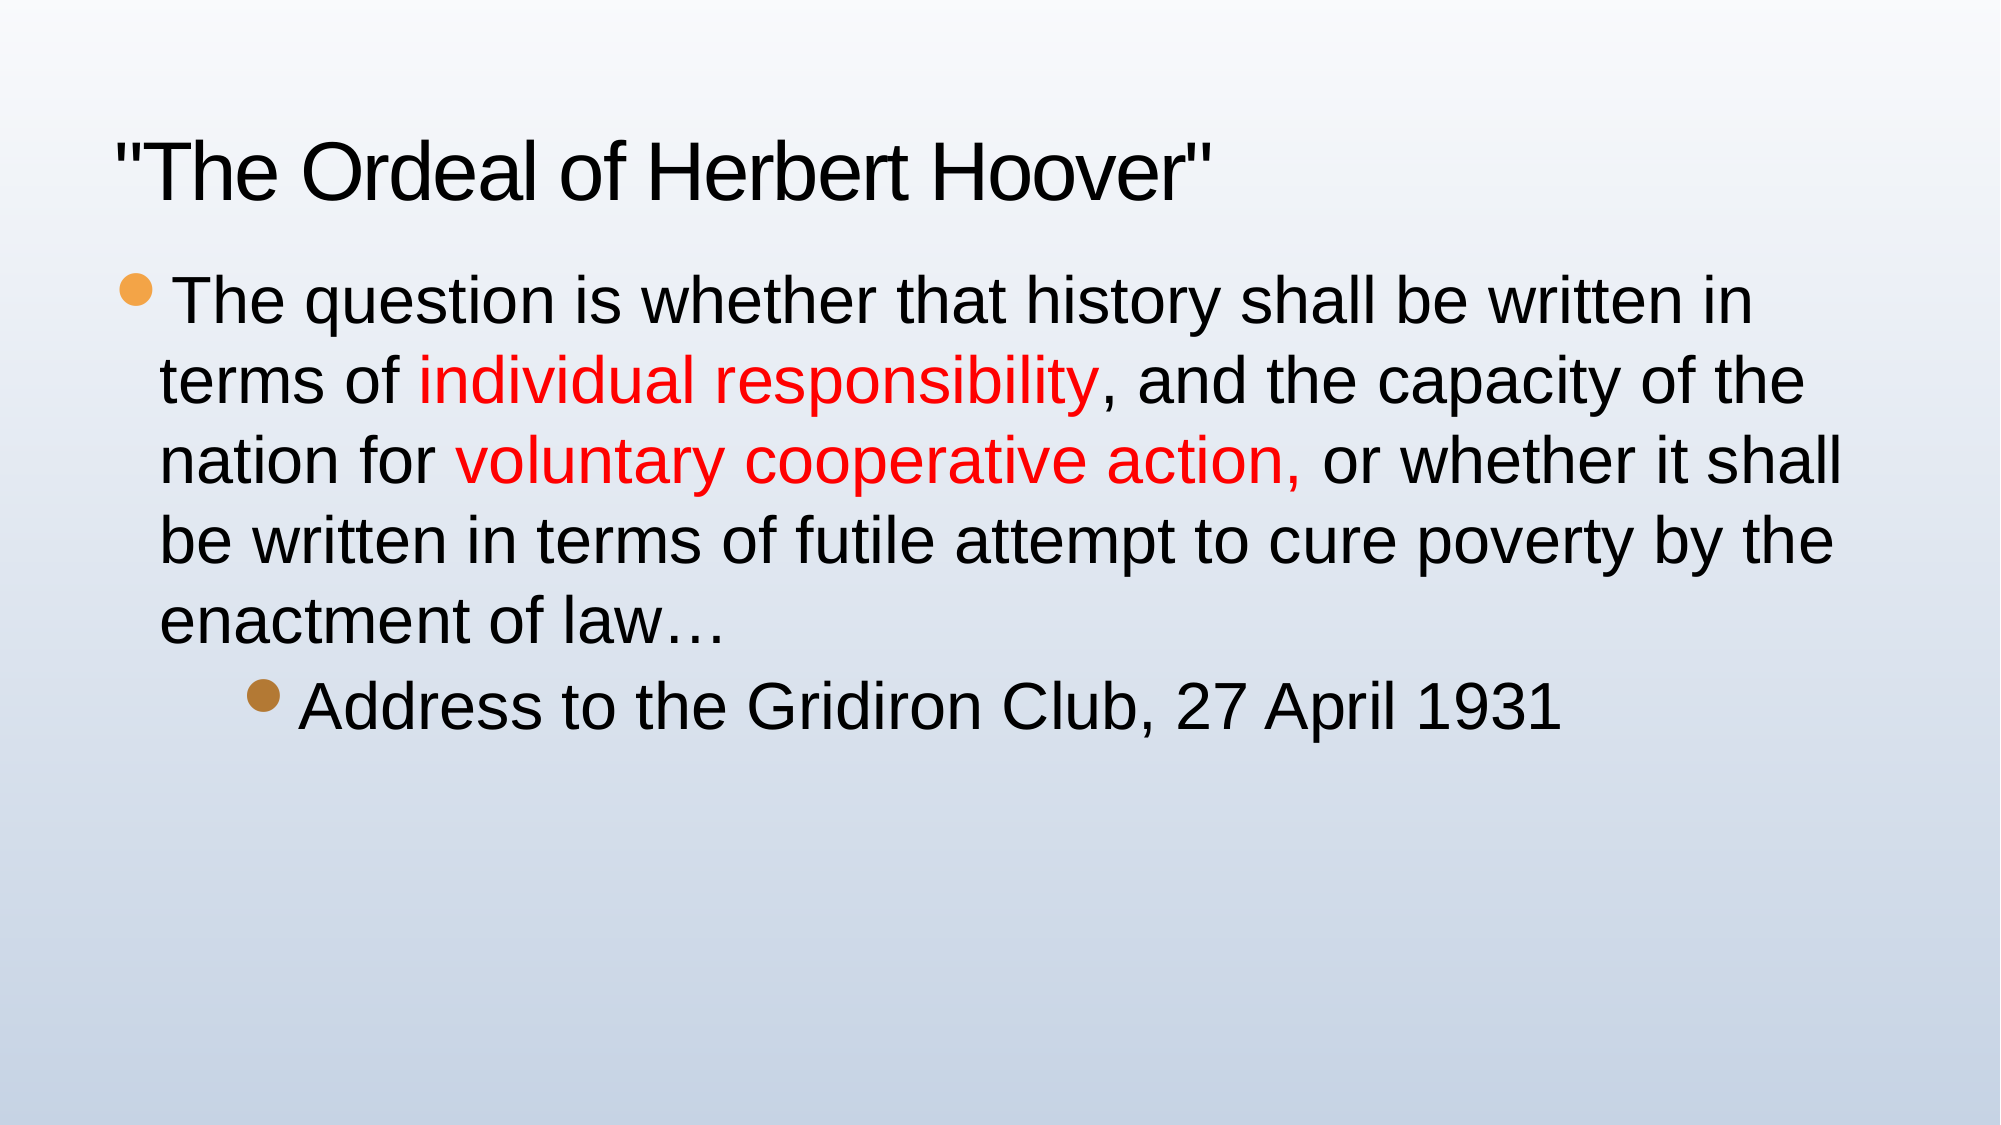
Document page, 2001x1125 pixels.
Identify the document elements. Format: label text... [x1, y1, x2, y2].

title "The Ordeal of Herbert Hoover" [99, 24, 1900, 225]
list The question is whether that history shall be written in terms of individual responsibility, and the capacity of the nation for voluntary cooperative action, or whether it shall be written in terms of futile attempt to cure poverty by the enactment of law… Address to the Gridiron Club, 27 April 1931 [99, 249, 1900, 1000]
